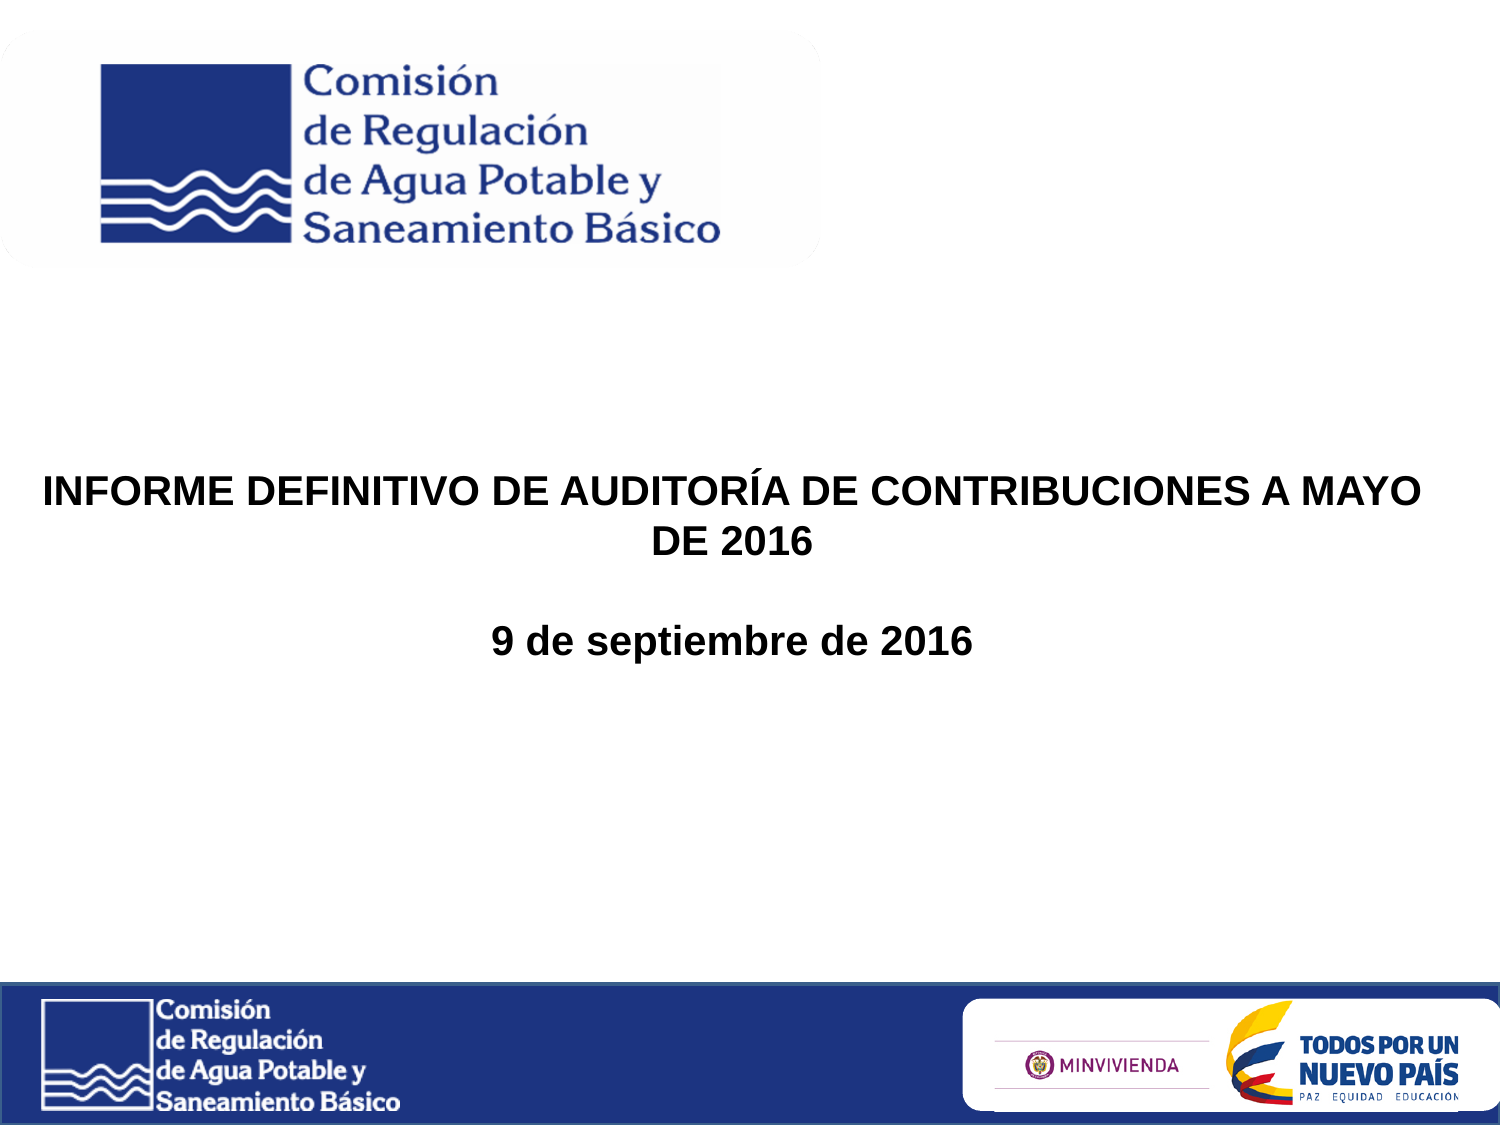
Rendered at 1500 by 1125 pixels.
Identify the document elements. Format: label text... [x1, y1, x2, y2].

picture [41, 999, 400, 1111]
picture [0, 30, 822, 268]
text_box INFORME DEFINITIVO DE AUDITORÍA DE CONTRIBUCIONES A MAYO DE 2016 9 de septiembre de 2016 [5, 456, 1459, 671]
picture [994, 999, 1459, 1112]
